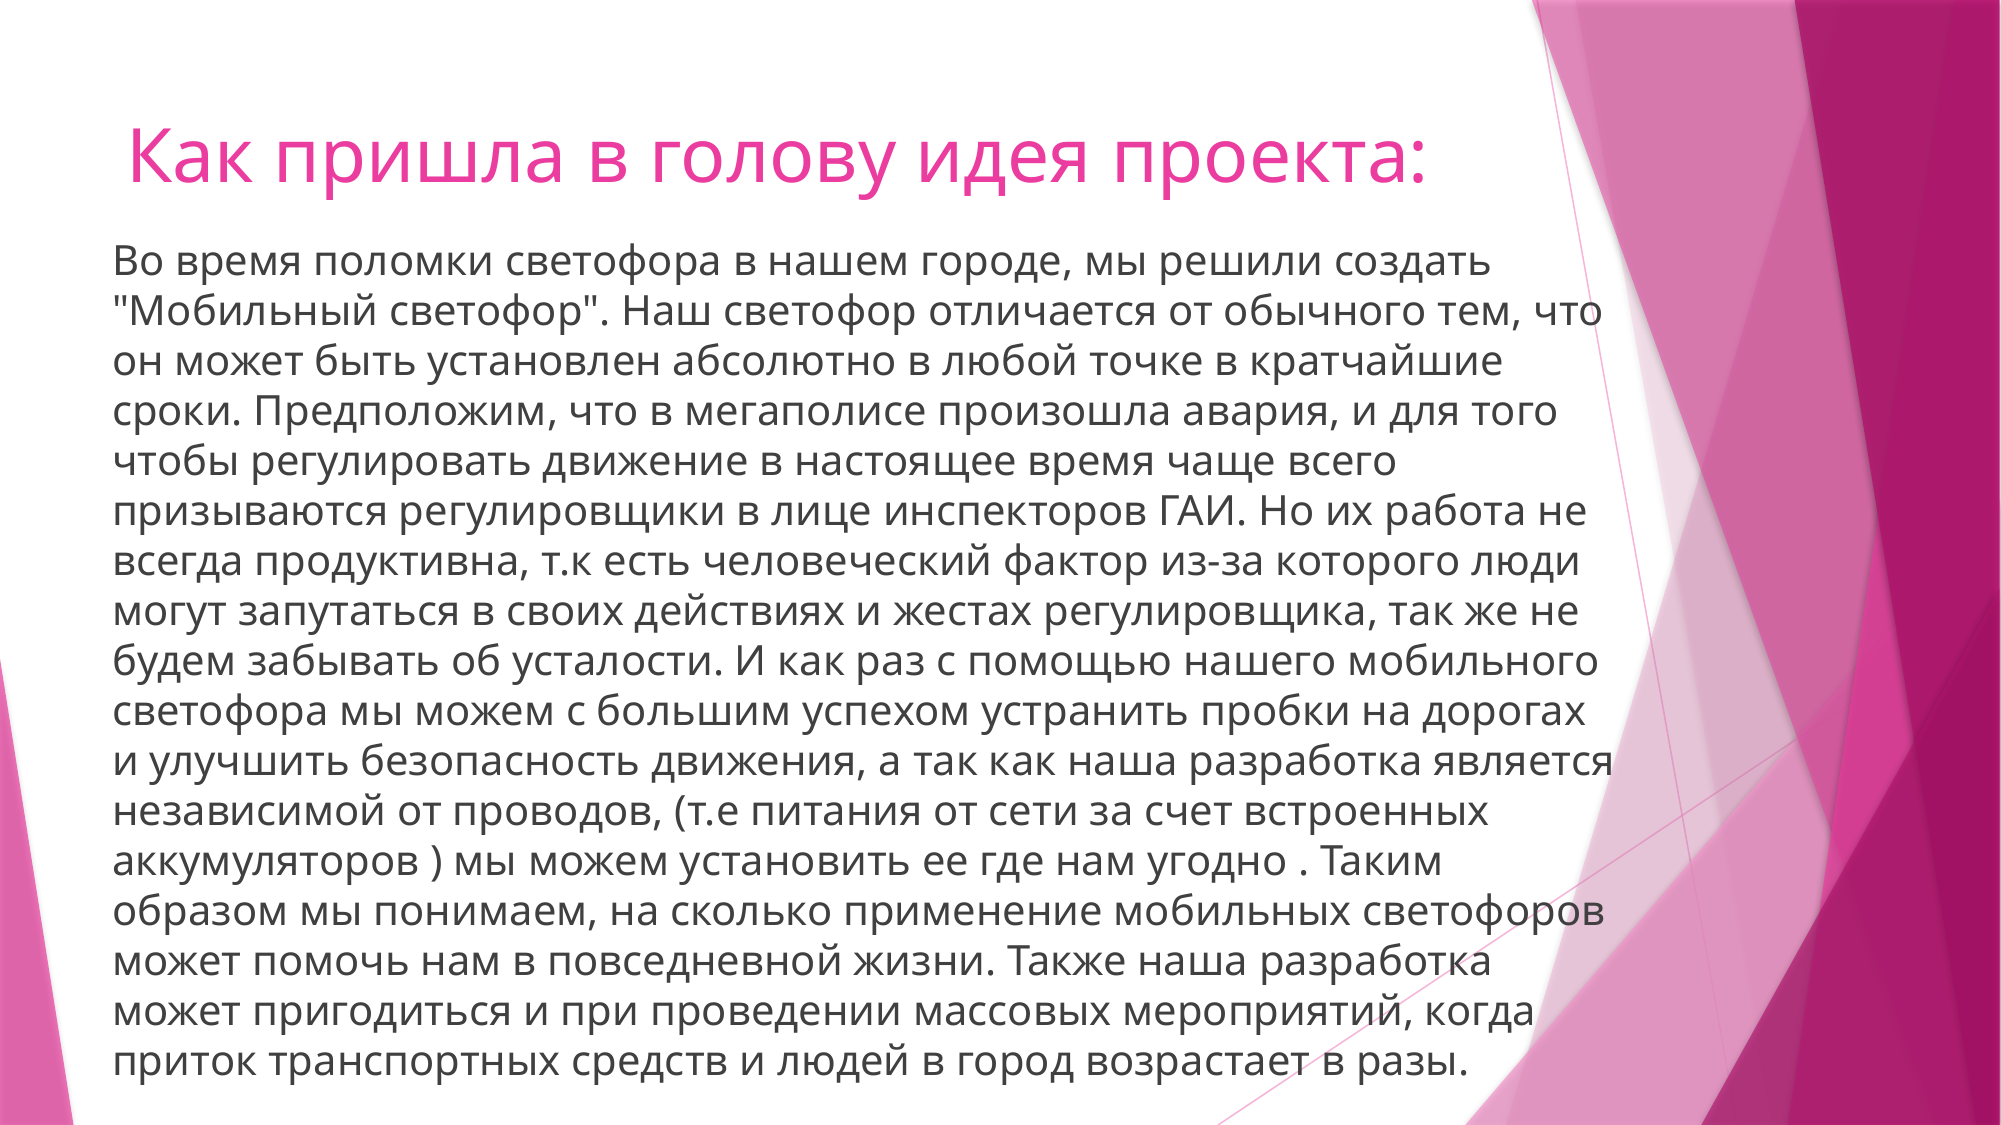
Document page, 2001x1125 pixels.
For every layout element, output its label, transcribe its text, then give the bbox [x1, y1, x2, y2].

list Во время поломки светофора в нашем городе, мы решили создать "Мобильный светофор". Наш светофор отличается от обычного тем, что он может быть установлен абсолютно в любой точке в кратчайшие сроки. Предположим, что в мегаполисе произошла авария, и для того чтобы регулировать движение в настоящее время чаще всего призываются регулировщики в лице инспекторов ГАИ. Но их работа не всегда продуктивна, т.к есть человеческий фактор из-за которого люди могут запутаться в своих действиях и жестах регулировщика, так же не будем забывать об усталости. И как раз с помощью нашего мобильного светофора мы можем с большим успехом устранить пробки на дорогах и улучшить безопасность движения, а так как наша разработка является независимой от проводов, (т.е питания от сети за счет встроенных аккумуляторов ) мы можем установить ее где нам угодно . Таким образом мы понимаем, на сколько применение мобильных светофоров может помочь нам в повседневной жизни. Также наша разработка может пригодиться и при проведении массовых мероприятий, когда приток транспортных средств и людей в город возрастает в разы. [97, 225, 1633, 940]
title Как пришла в голову идея проекта: [111, 99, 1522, 225]
